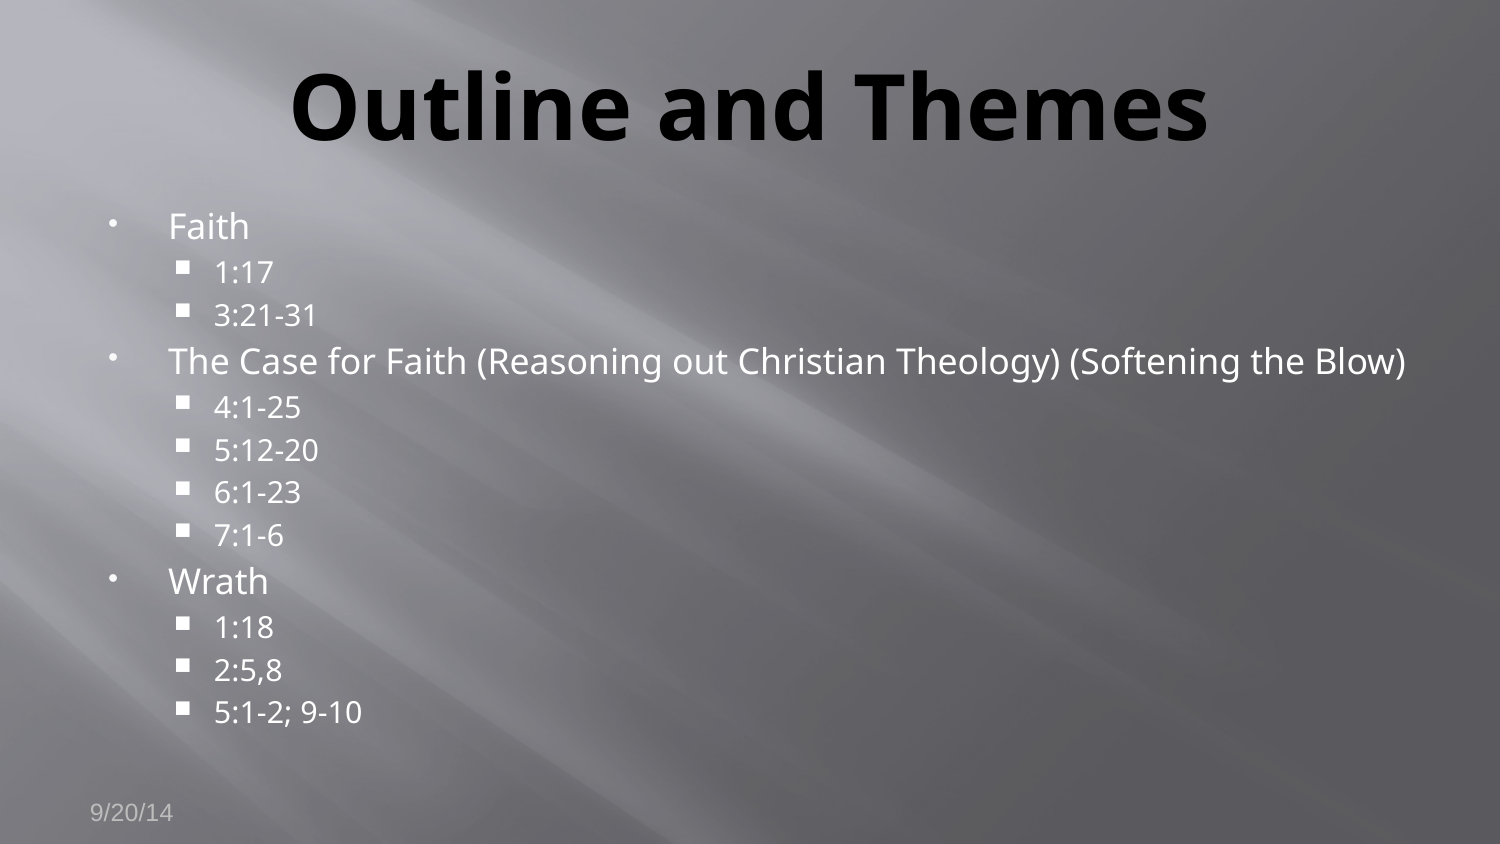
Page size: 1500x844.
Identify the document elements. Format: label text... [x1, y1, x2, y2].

list Faith 1:17 3:21-31 The Case for Faith (Reasoning out Christian Theology) (Softening the Blow) 4:1-25 5:12-20 6:1-23 7:1-6 Wrath 1:18 2:5,8 5:1-2; 9-10 [75, 196, 1425, 777]
title Outline and Themes [75, 33, 1425, 175]
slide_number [75, 789, 425, 835]
